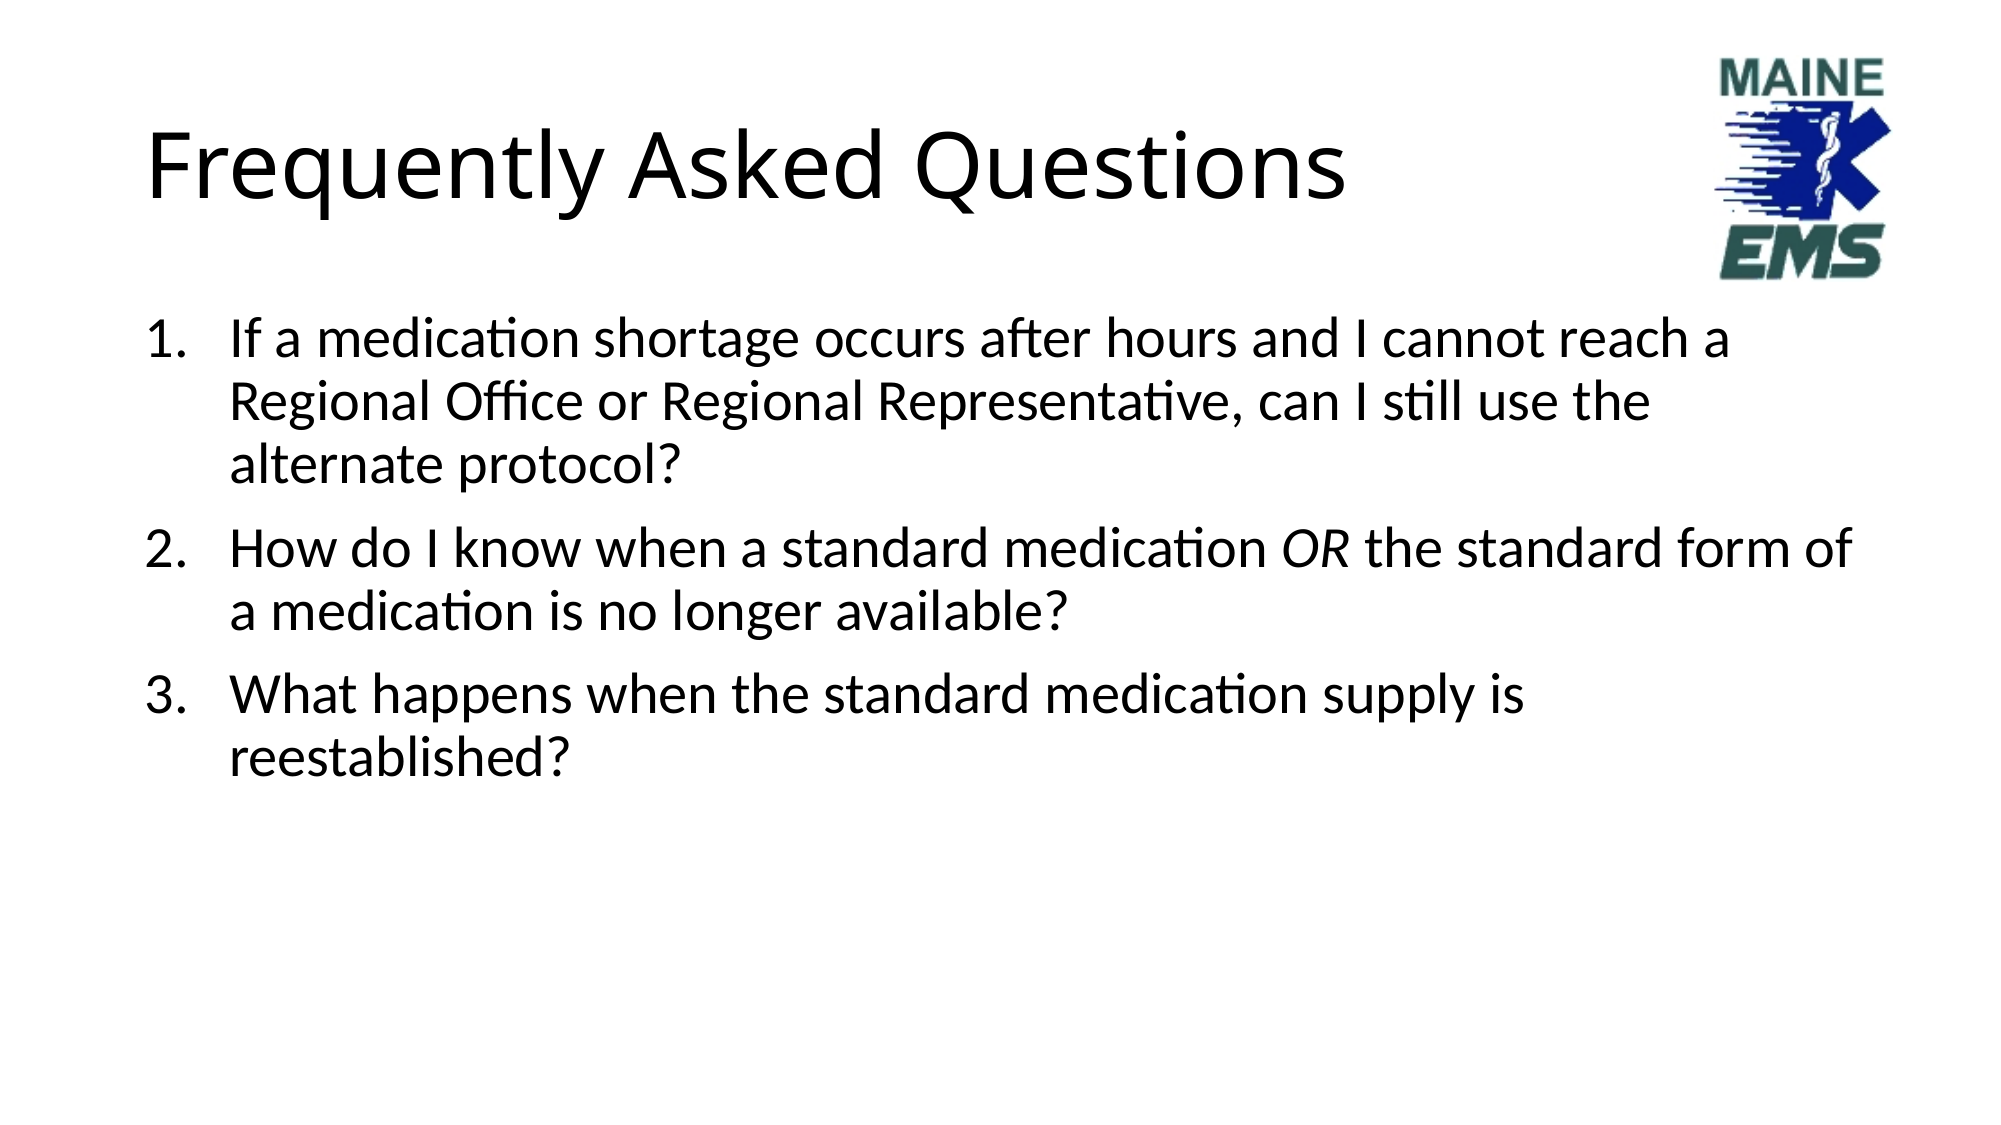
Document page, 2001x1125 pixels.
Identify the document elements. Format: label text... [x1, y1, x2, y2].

title Frequently Asked Questions [136, 59, 1863, 278]
list If a medication shortage occurs after hours and I cannot reach a Regional Office or Regional Representative, can I still use the alternate protocol? How do I know when a standard medication OR the standard form of a medication is no longer available? What happens when the standard medication supply is reestablished? [136, 298, 1863, 1014]
picture [1713, 55, 1893, 282]
